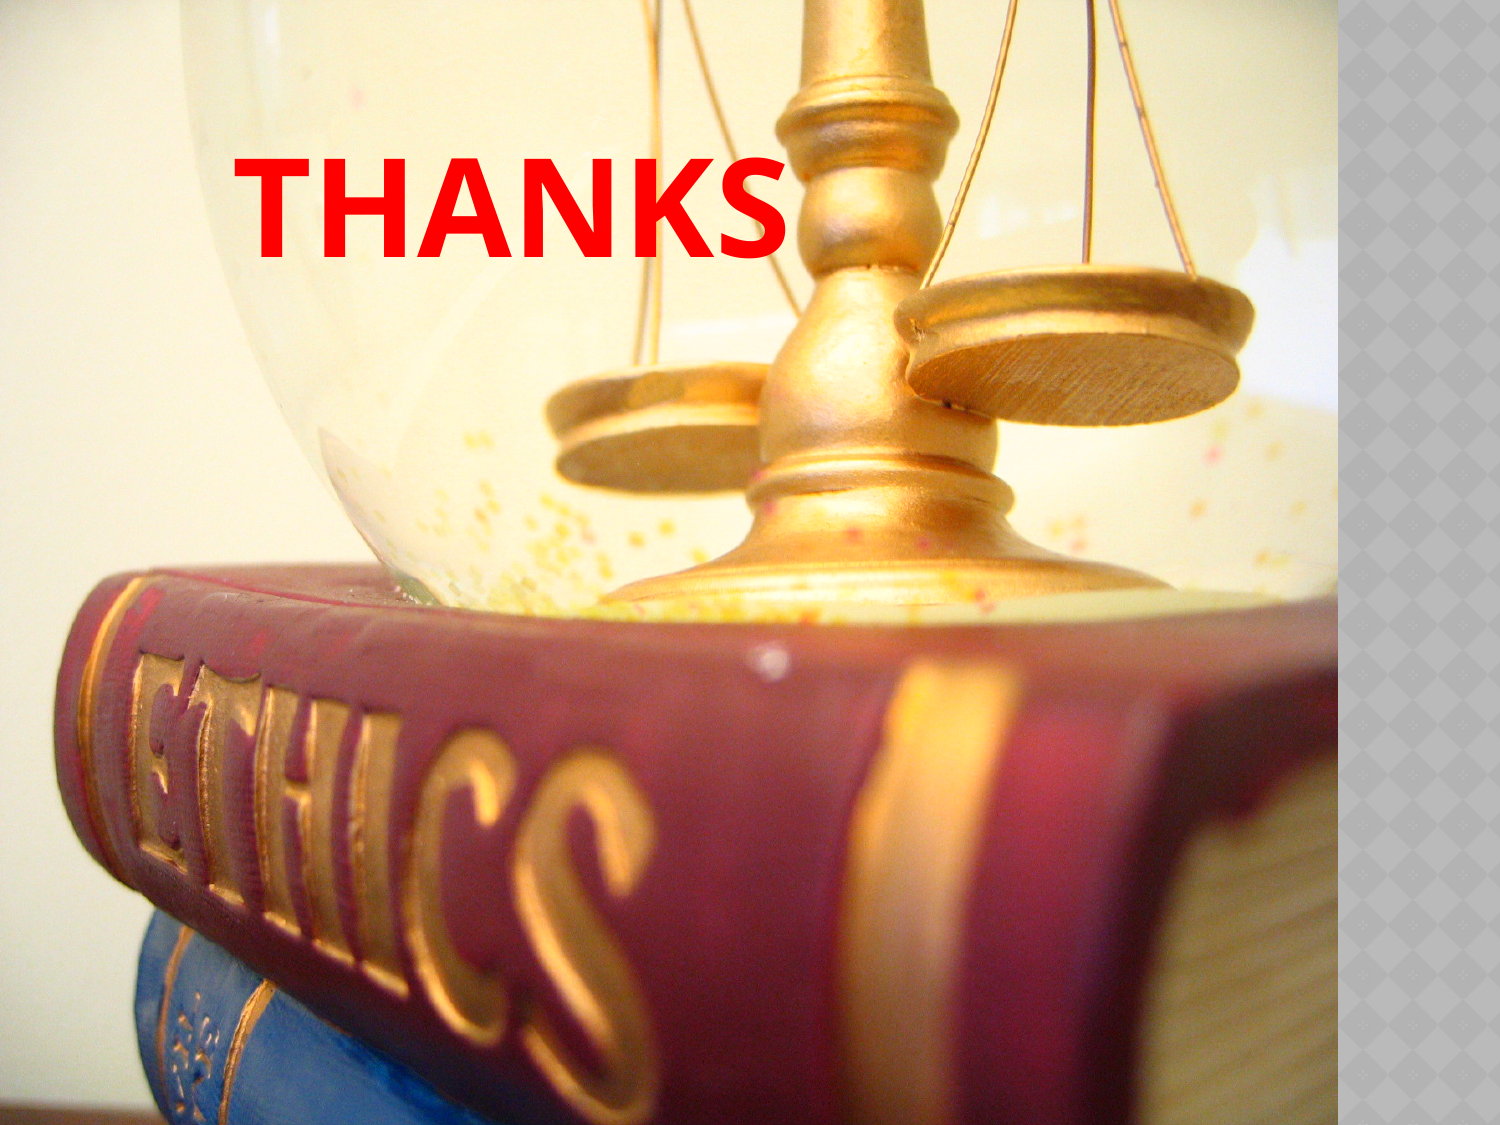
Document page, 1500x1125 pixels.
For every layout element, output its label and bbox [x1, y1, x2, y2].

picture [0, 0, 1338, 1125]
